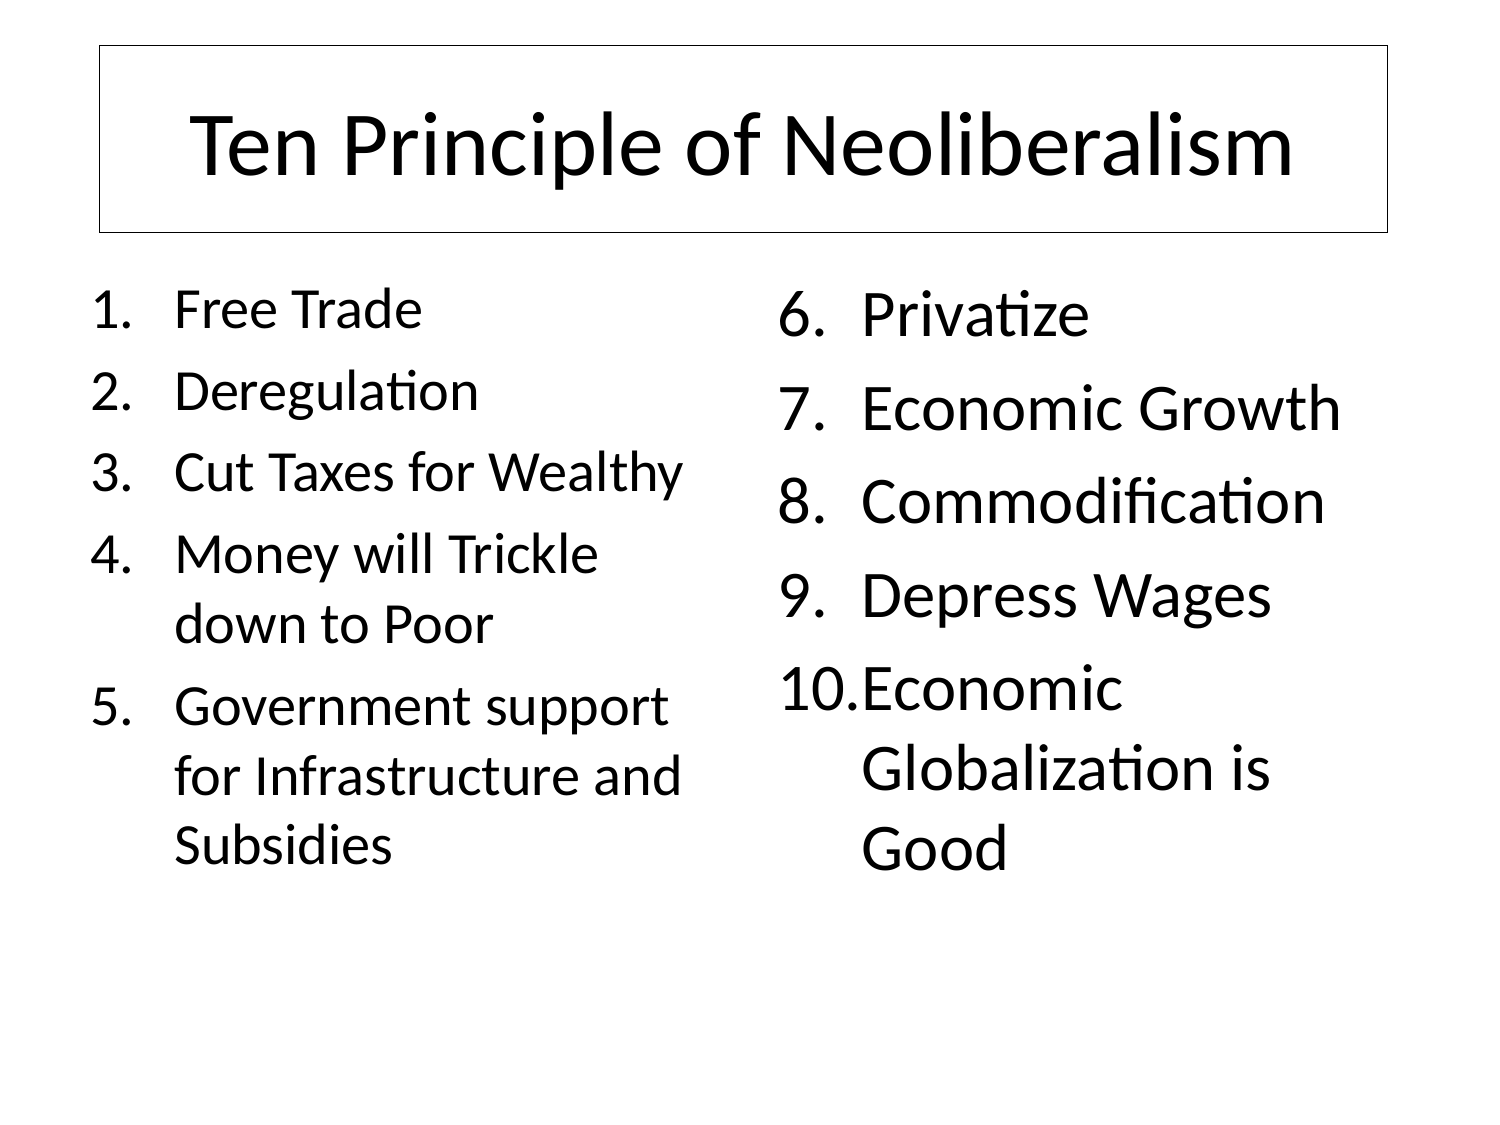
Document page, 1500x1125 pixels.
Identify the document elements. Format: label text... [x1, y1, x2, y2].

title Ten Principle of Neoliberalism [99, 45, 1388, 233]
list Free Trade Deregulation Cut Taxes for Wealthy Money will Trickle down to Poor Government support for Infrastructure and Subsidies [75, 262, 738, 1005]
list Privatize Economic Growth Commodification Depress Wages Economic Globalization is Good [762, 262, 1425, 1005]
